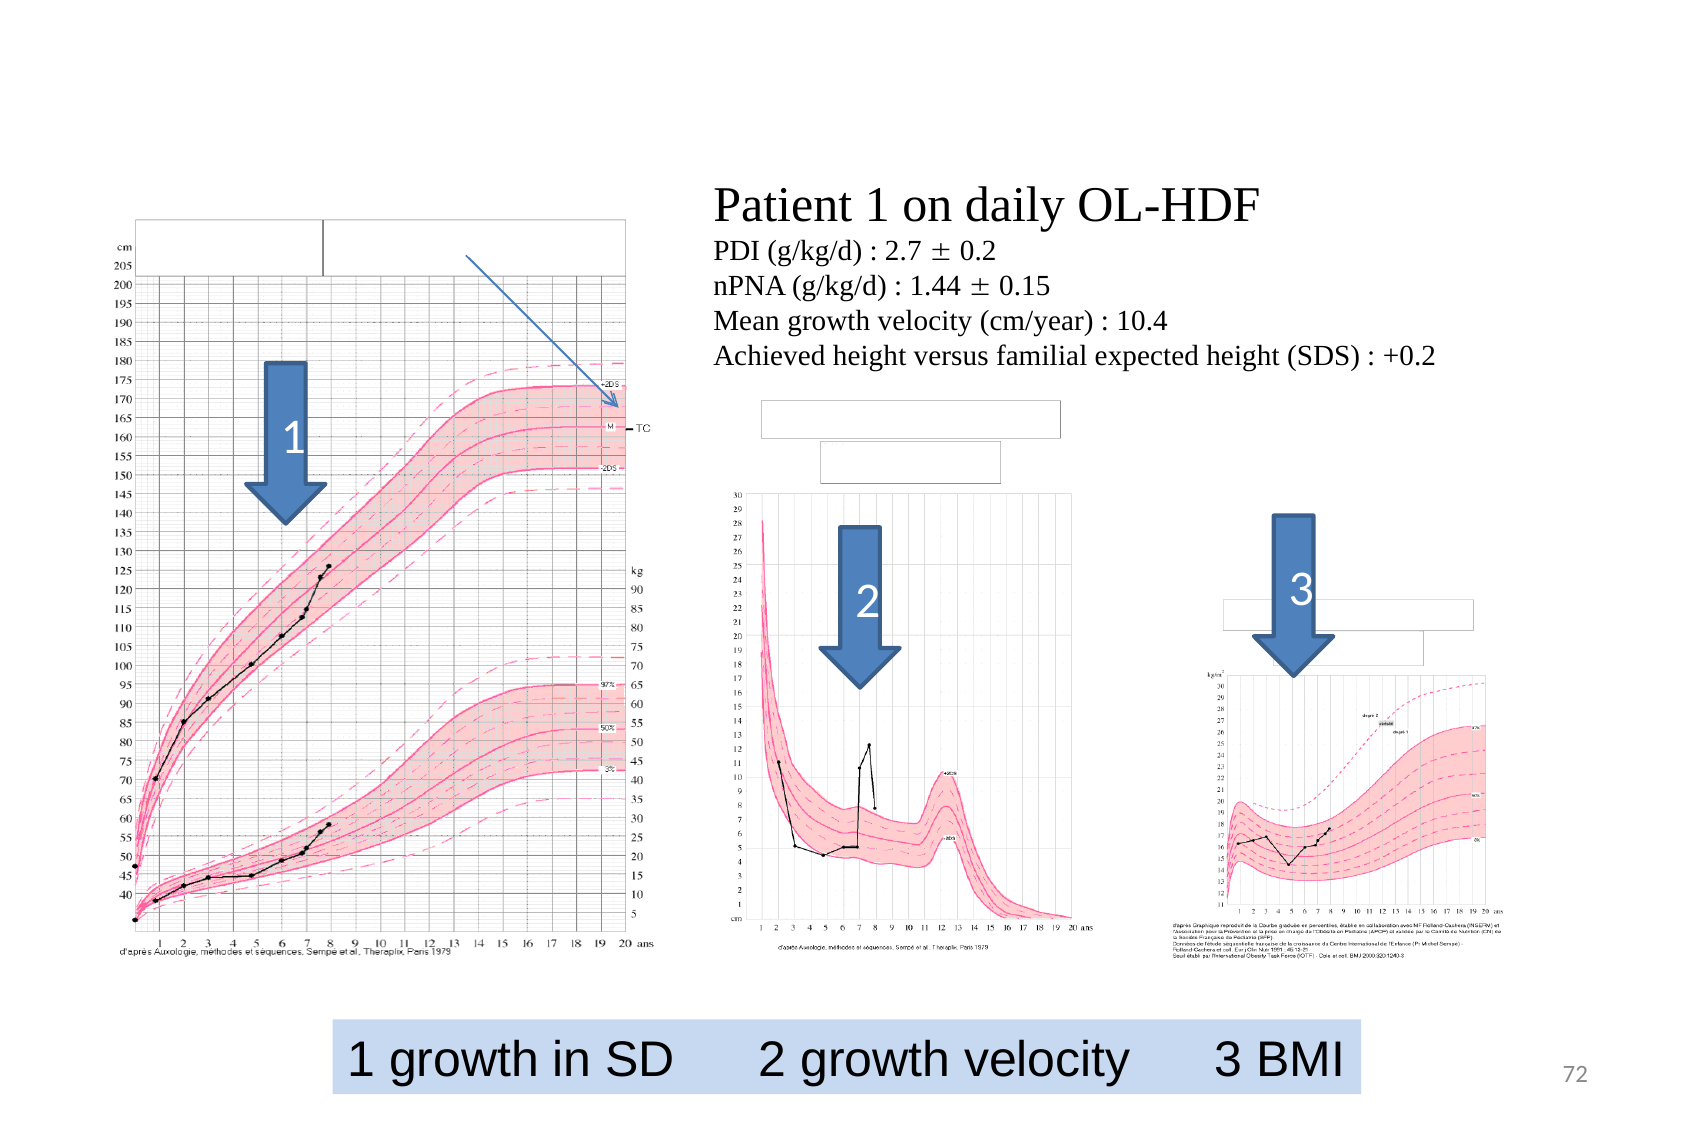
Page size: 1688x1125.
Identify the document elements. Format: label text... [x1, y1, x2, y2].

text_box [465, 255, 617, 406]
text_box Patient 1 on daily OL-HDF PDI (g/kg/d) : 2.7  0.2 nPNA (g/kg/d) : 1.44  0.15 Mean growth velocity (cm/year) : 10.4 Achieved height versus familial expected height (SDS) : +0.2 [698, 163, 1622, 379]
slide_number 72 [1538, 1042, 1604, 1103]
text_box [105, 198, 1536, 1098]
